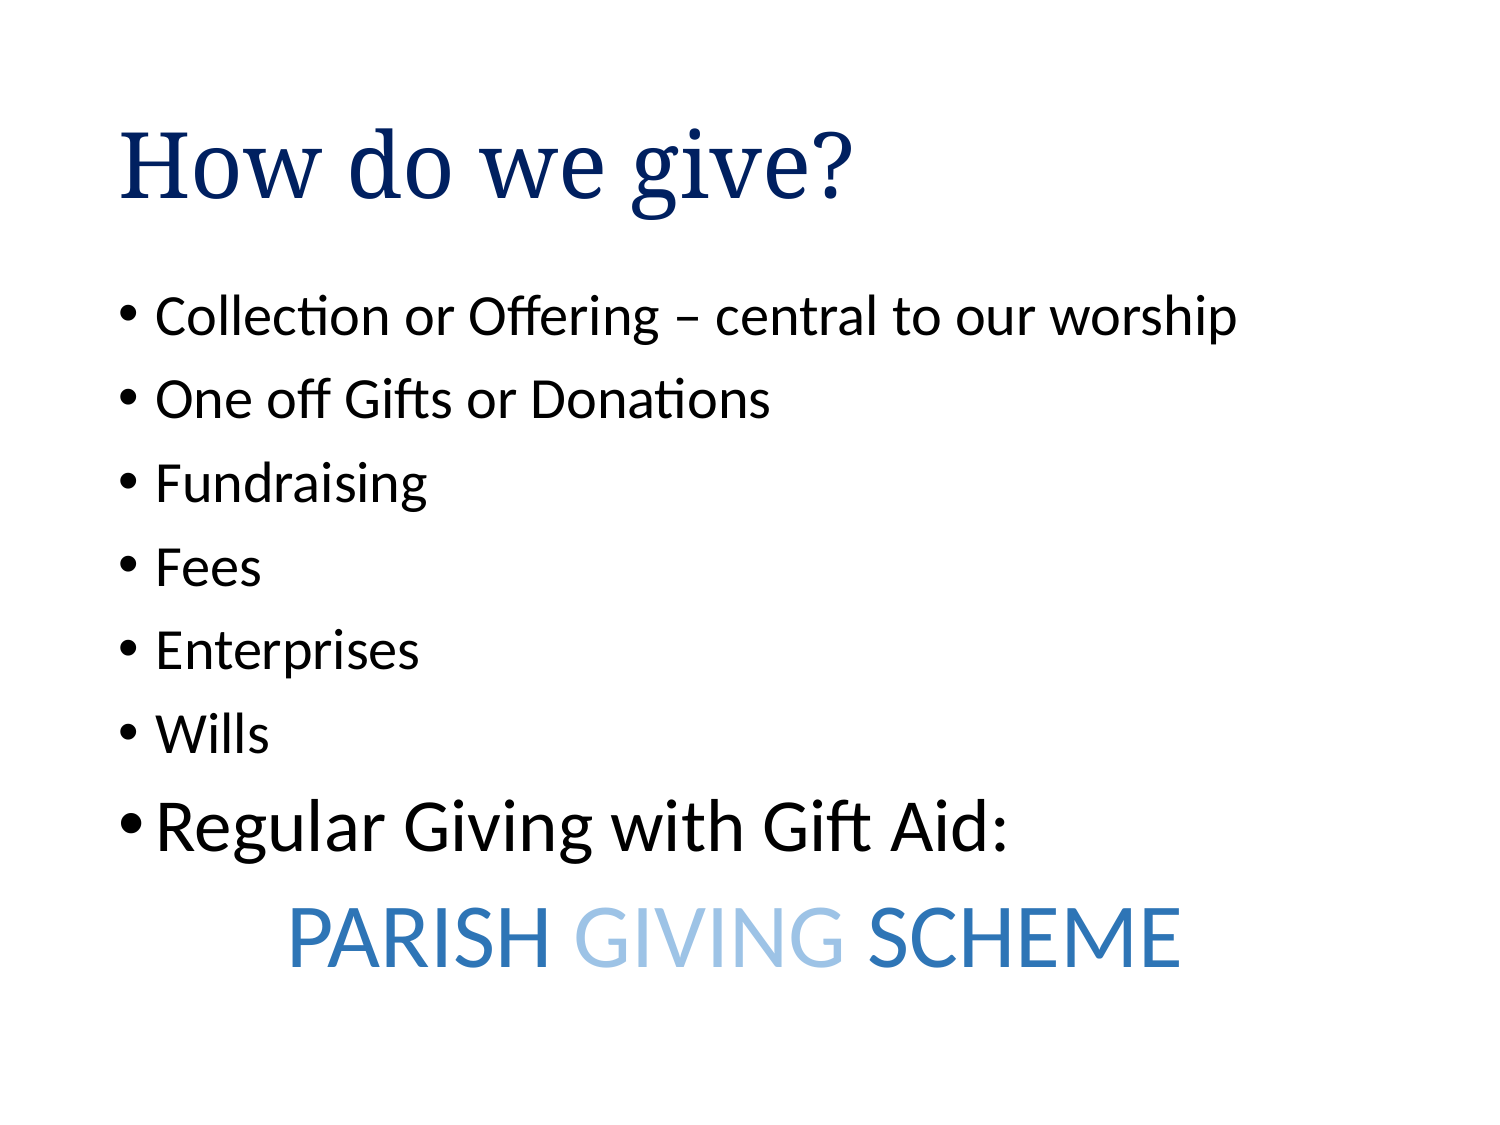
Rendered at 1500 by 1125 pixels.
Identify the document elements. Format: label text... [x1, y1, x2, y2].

title How do we give? [103, 59, 1397, 277]
list Collection or Offering – central to our worship One off Gifts or Donations Fundraising Fees Enterprises Wills Regular Giving with Gift Aid: PARISH GIVING SCHEME [103, 277, 1397, 1014]
